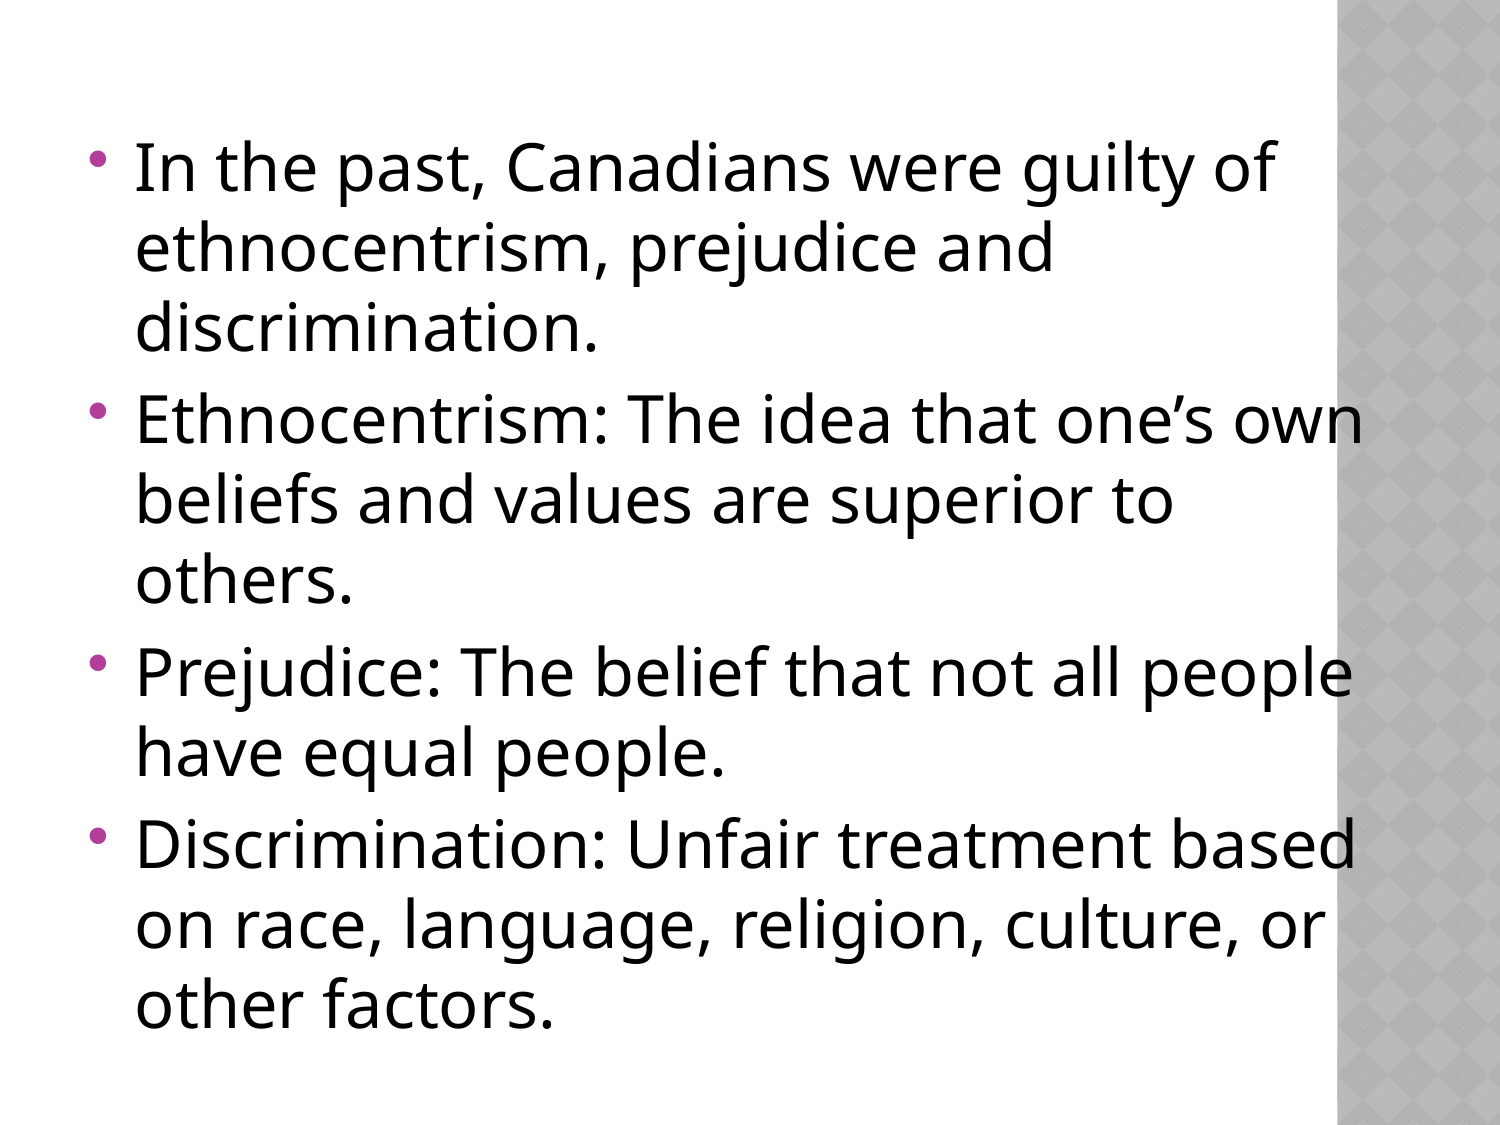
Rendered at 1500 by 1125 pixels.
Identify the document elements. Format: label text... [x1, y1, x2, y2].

list In the past, Canadians were guilty of ethnocentrism, prejudice and discrimination. Ethnocentrism: The idea that one’s own beliefs and values are superior to others. Prejudice: The belief that not all people have equal people. Discrimination: Unfair treatment based on race, language, religion, culture, or other factors. [75, 117, 1425, 1005]
